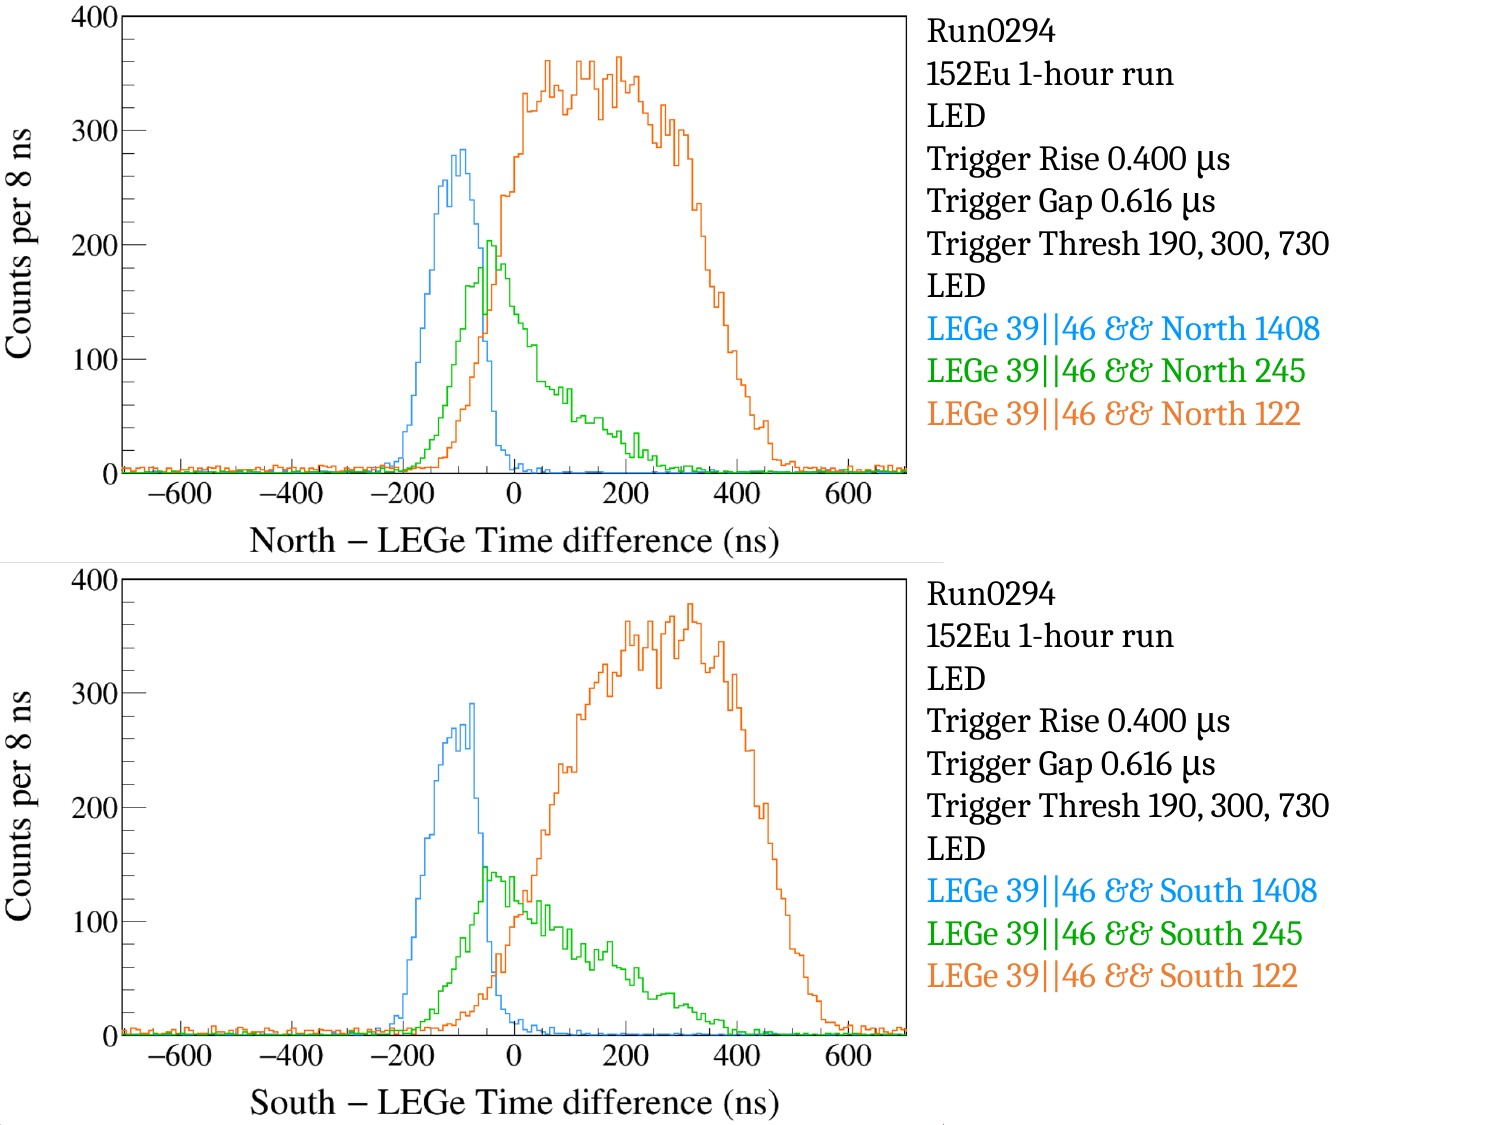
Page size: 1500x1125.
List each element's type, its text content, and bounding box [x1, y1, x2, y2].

text_box Run0294 152Eu 1-hour run LED Trigger Rise 0.400 μs Trigger Gap 0.616 μs Trigger Thresh 190, 300, 730 LED LEGe 39||46 && North 1408 LEGe 39||46 && North 245 LEGe 39||46 && North 122 [944, 0, 1500, 440]
text_box Run0294 152Eu 1-hour run LED Trigger Rise 0.400 μs Trigger Gap 0.616 μs Trigger Thresh 190, 300, 730 LED LEGe 39||46 && South 1408 LEGe 39||46 && South 245 LEGe 39||46 && South 122 [944, 562, 1500, 1003]
picture [0, 0, 944, 1125]
